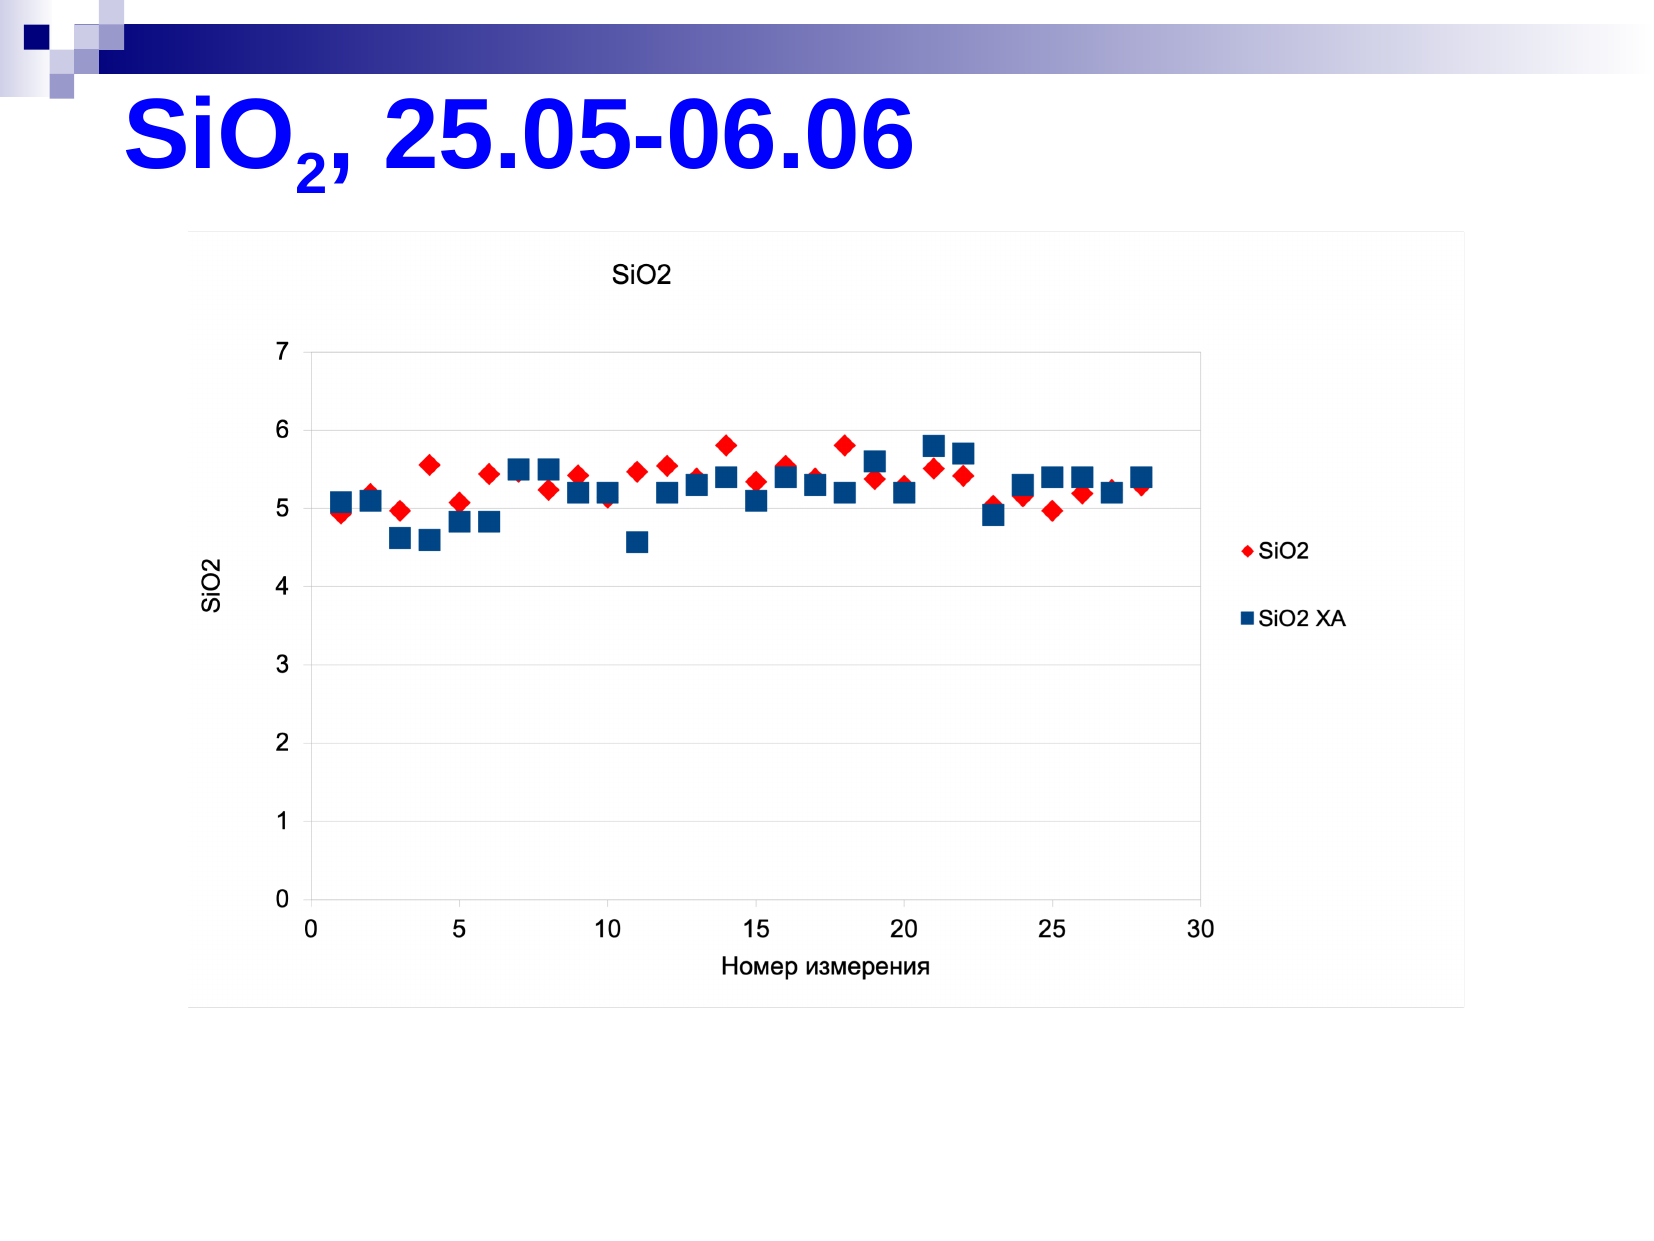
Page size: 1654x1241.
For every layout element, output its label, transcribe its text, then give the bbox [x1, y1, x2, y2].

picture [188, 231, 1466, 1009]
title SiO2, 25.05-06.06 [106, 76, 1631, 196]
